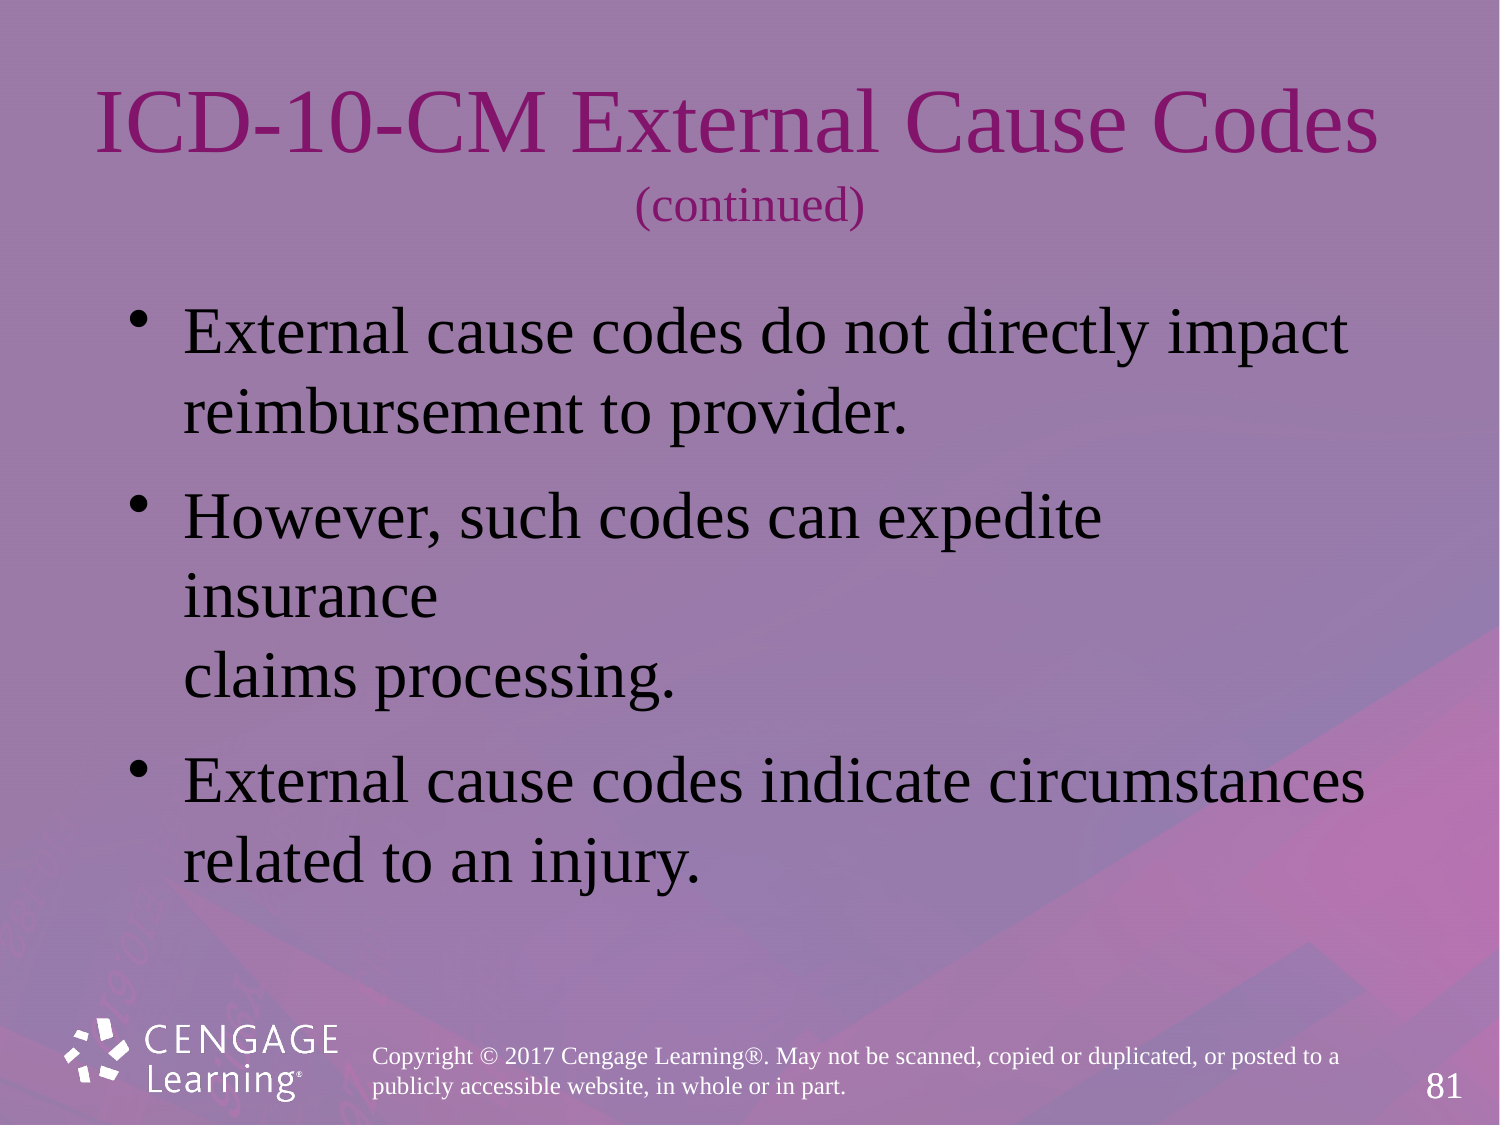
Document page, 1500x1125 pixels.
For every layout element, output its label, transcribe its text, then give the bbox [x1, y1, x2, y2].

picture [0, 0, 1500, 1125]
list External cause codes do not directly impact reimbursement to provider. However, such codes can expedite insurance claims processing. External cause codes indicate circumstances related to an injury. [112, 278, 1388, 988]
title ICD-10-CM External Cause Codes (continued) [76, 60, 1424, 280]
